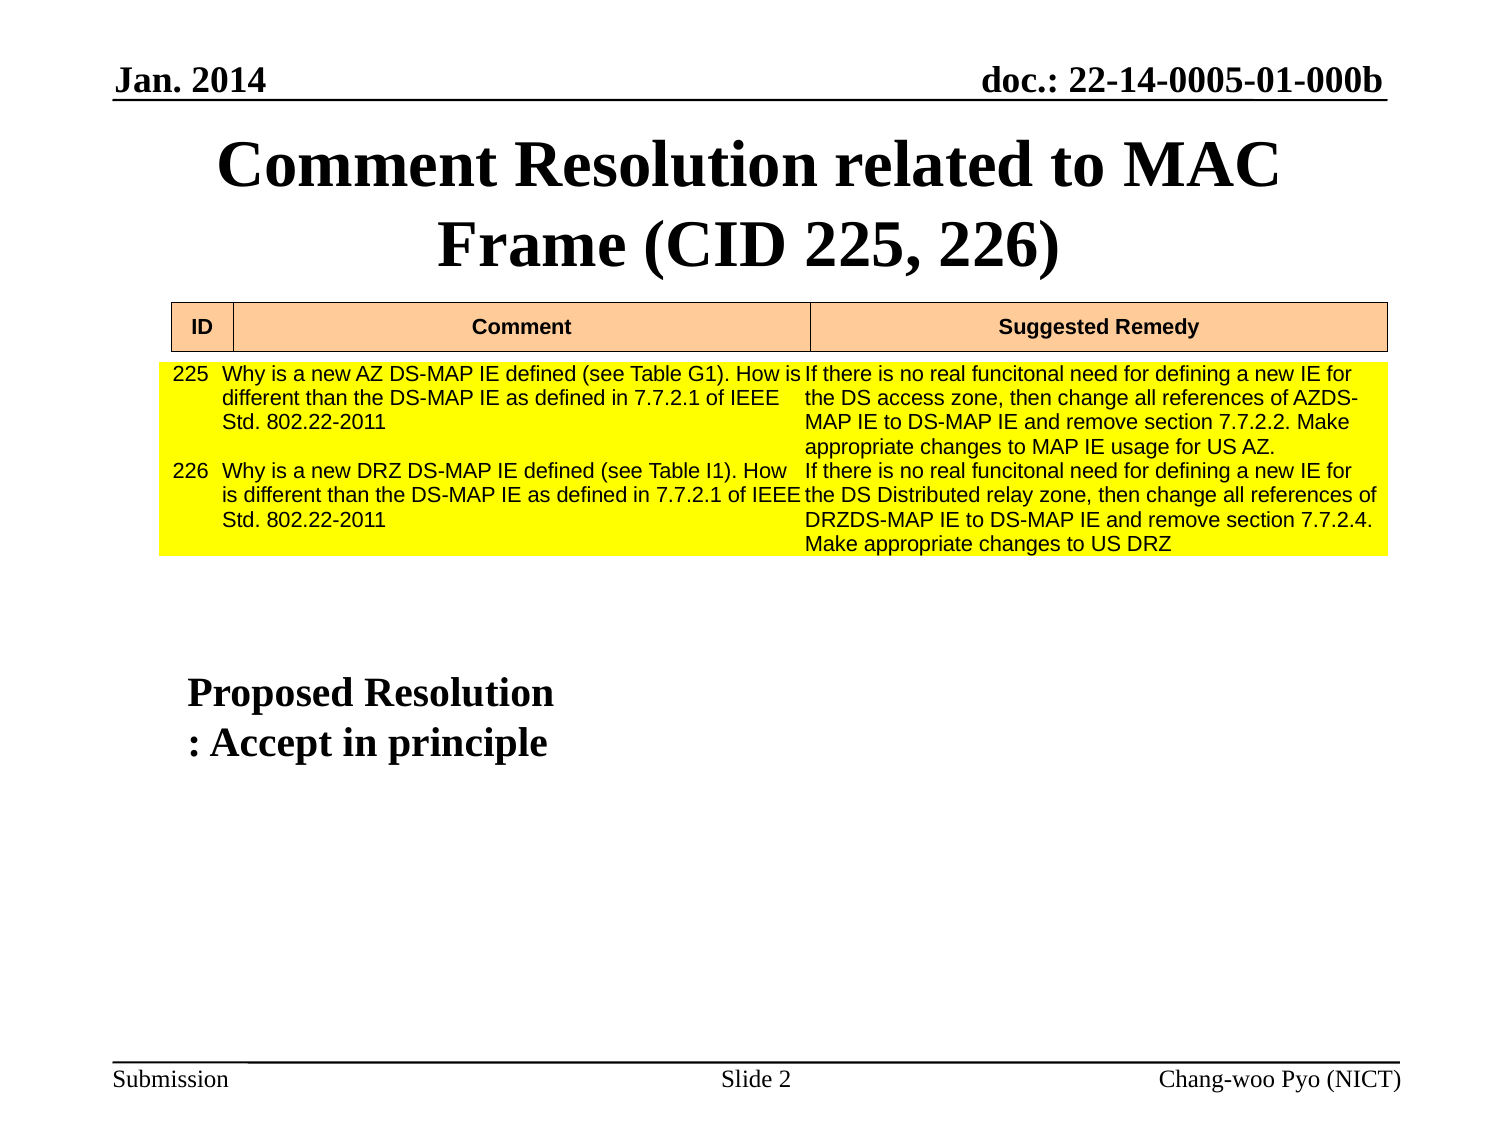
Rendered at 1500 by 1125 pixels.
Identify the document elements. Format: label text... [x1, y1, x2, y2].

table_header Comment [234, 303, 810, 351]
text_box Proposed Resolution : Accept in principle [172, 656, 570, 772]
title Comment Resolution related to MAC Frame (CID 225, 226) [112, 112, 1388, 288]
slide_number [114, 54, 273, 101]
table_cell If there is no real funcitonal need for defining a new IE for the DS Distributed relay zone, then change all references of DRZDS-MAP IE to DS-MAP IE and remove section 7.7.2.4. Make appropriate changes to US DRZ [805, 459, 1388, 556]
table_header Why is a new AZ DS-MAP IE defined (see Table G1). How is different than the DS-MAP IE as defined in 7.7.2.1 of IEEE Std. 802.22-2011 [222, 362, 805, 459]
table_cell 226 [159, 459, 222, 556]
table_header ID [172, 303, 233, 351]
table_header 225 [159, 362, 222, 459]
table_header If there is no real funcitonal need for defining a new IE for the DS access zone, then change all references of AZDS-MAP IE to DS-MAP IE and remove section 7.7.2.2. Make appropriate changes to MAP IE usage for US AZ. [805, 362, 1388, 459]
footer Chang-woo Pyo (NICT) [1155, 1061, 1402, 1093]
table_cell Why is a new DRZ DS-MAP IE defined (see Table I1). How is different than the DS-MAP IE as defined in 7.7.2.1 of IEEE Std. 802.22-2011 [222, 459, 805, 556]
slide_number Slide 2 [712, 1061, 800, 1093]
table_header Suggested Remedy [811, 303, 1387, 351]
